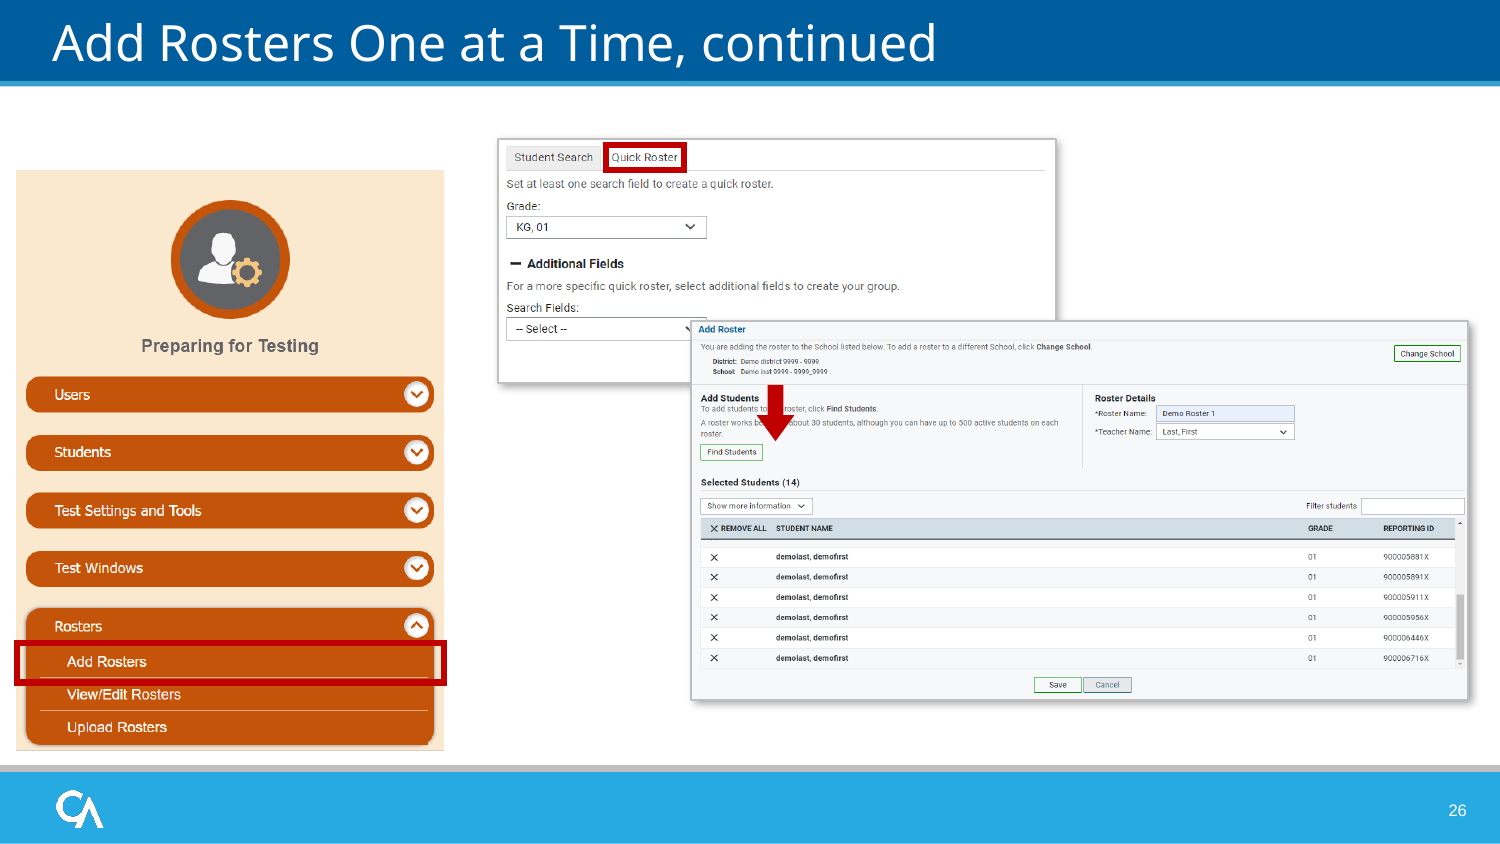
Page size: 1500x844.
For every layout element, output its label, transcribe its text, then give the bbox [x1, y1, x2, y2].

picture [56, 790, 104, 828]
title Add Rosters One at a Time, continued [52, 8, 1408, 72]
picture [16, 170, 445, 752]
picture [498, 139, 1468, 700]
slide_number 26 [1391, 792, 1479, 828]
